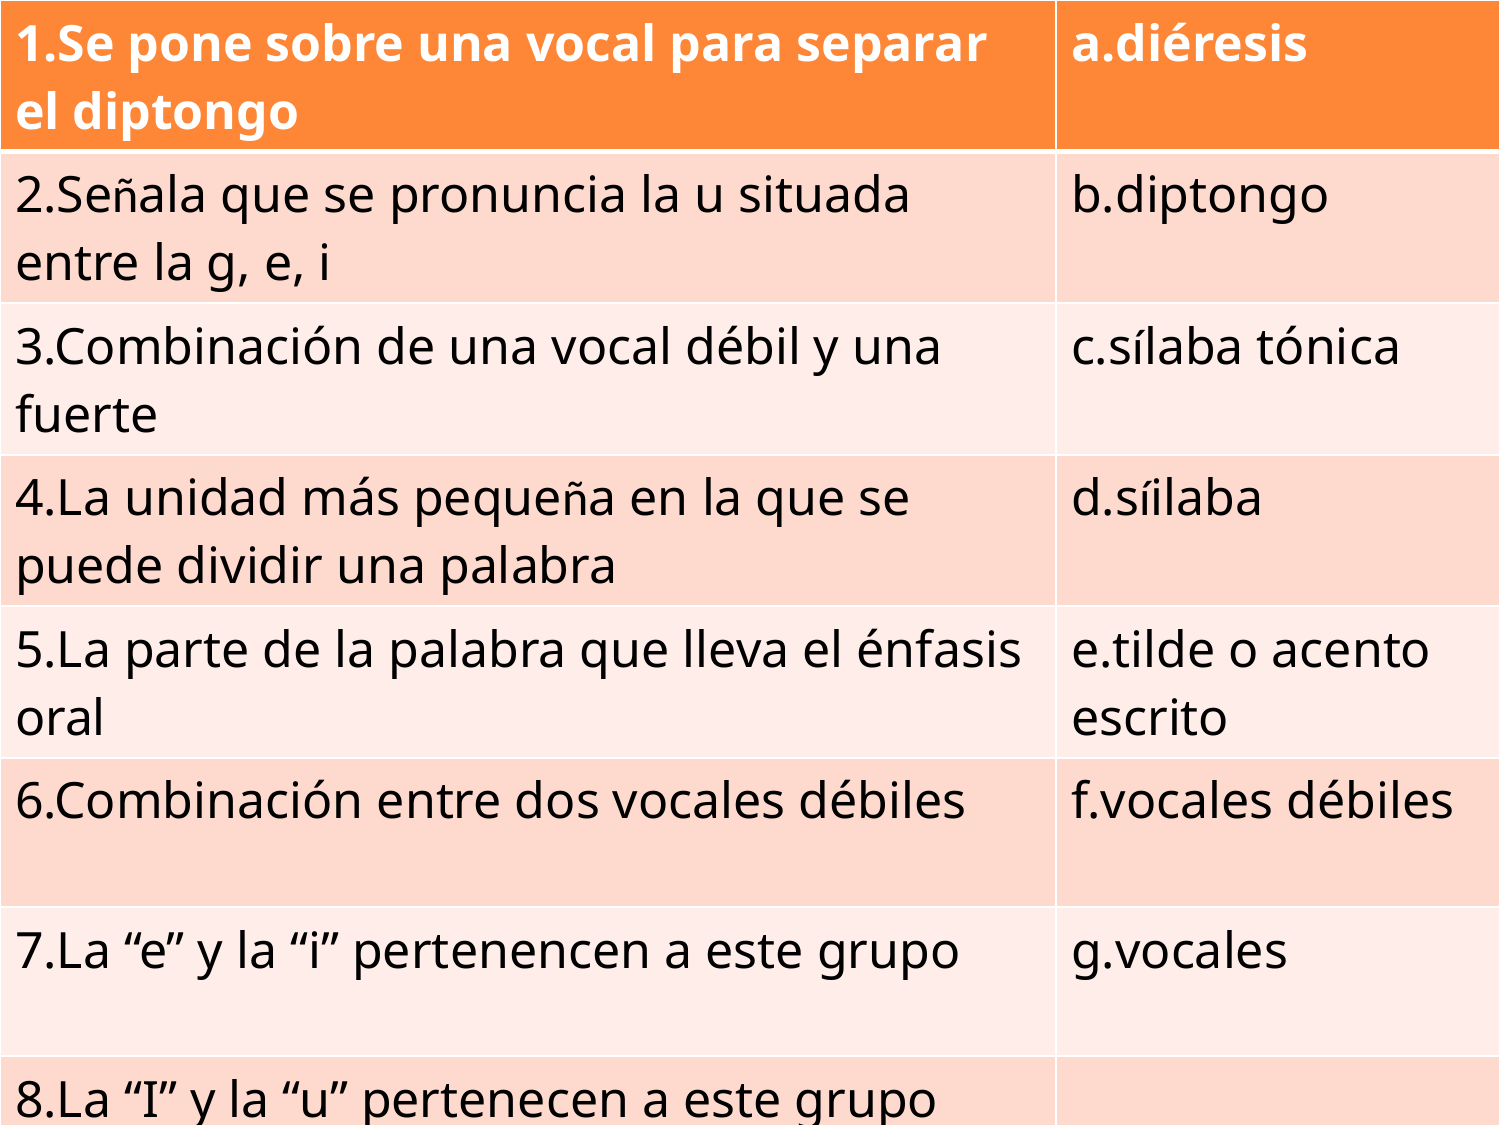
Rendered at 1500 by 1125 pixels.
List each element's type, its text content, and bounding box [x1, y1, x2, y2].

table_cell 7.La “e” y la “i” pertenencen a este grupo [1, 908, 1055, 1055]
table_cell 3.Combinación de una vocal débil y una fuerte [1, 304, 1055, 454]
table_cell 8.La “I” y la “u” pertenecen a este grupo [1, 1057, 1055, 1125]
table_cell f.vocales débiles [1057, 759, 1499, 906]
table_cell 4.La unidad más pequeña en la que se puede dividir una palabra [1, 456, 1055, 605]
table_cell 5.La parte de la palabra que lleva el énfasis oral [1, 607, 1055, 757]
table_cell e.tilde o acento escrito [1057, 607, 1499, 757]
table_cell 2.Señala que se pronuncia la u situada entre la g, e, i [1, 154, 1055, 302]
table_cell [1057, 1057, 1499, 1125]
table_cell c.sílaba tónica [1057, 304, 1499, 454]
table_header 1.Se pone sobre una vocal para separar el diptongo [1, 1, 1055, 149]
table_header a.diéresis [1057, 1, 1499, 149]
table_cell d.síilaba [1057, 456, 1499, 605]
table_cell b.diptongo [1057, 154, 1499, 302]
table_cell 6.Combinación entre dos vocales débiles [1, 759, 1055, 906]
table_cell g.vocales [1057, 908, 1499, 1055]
